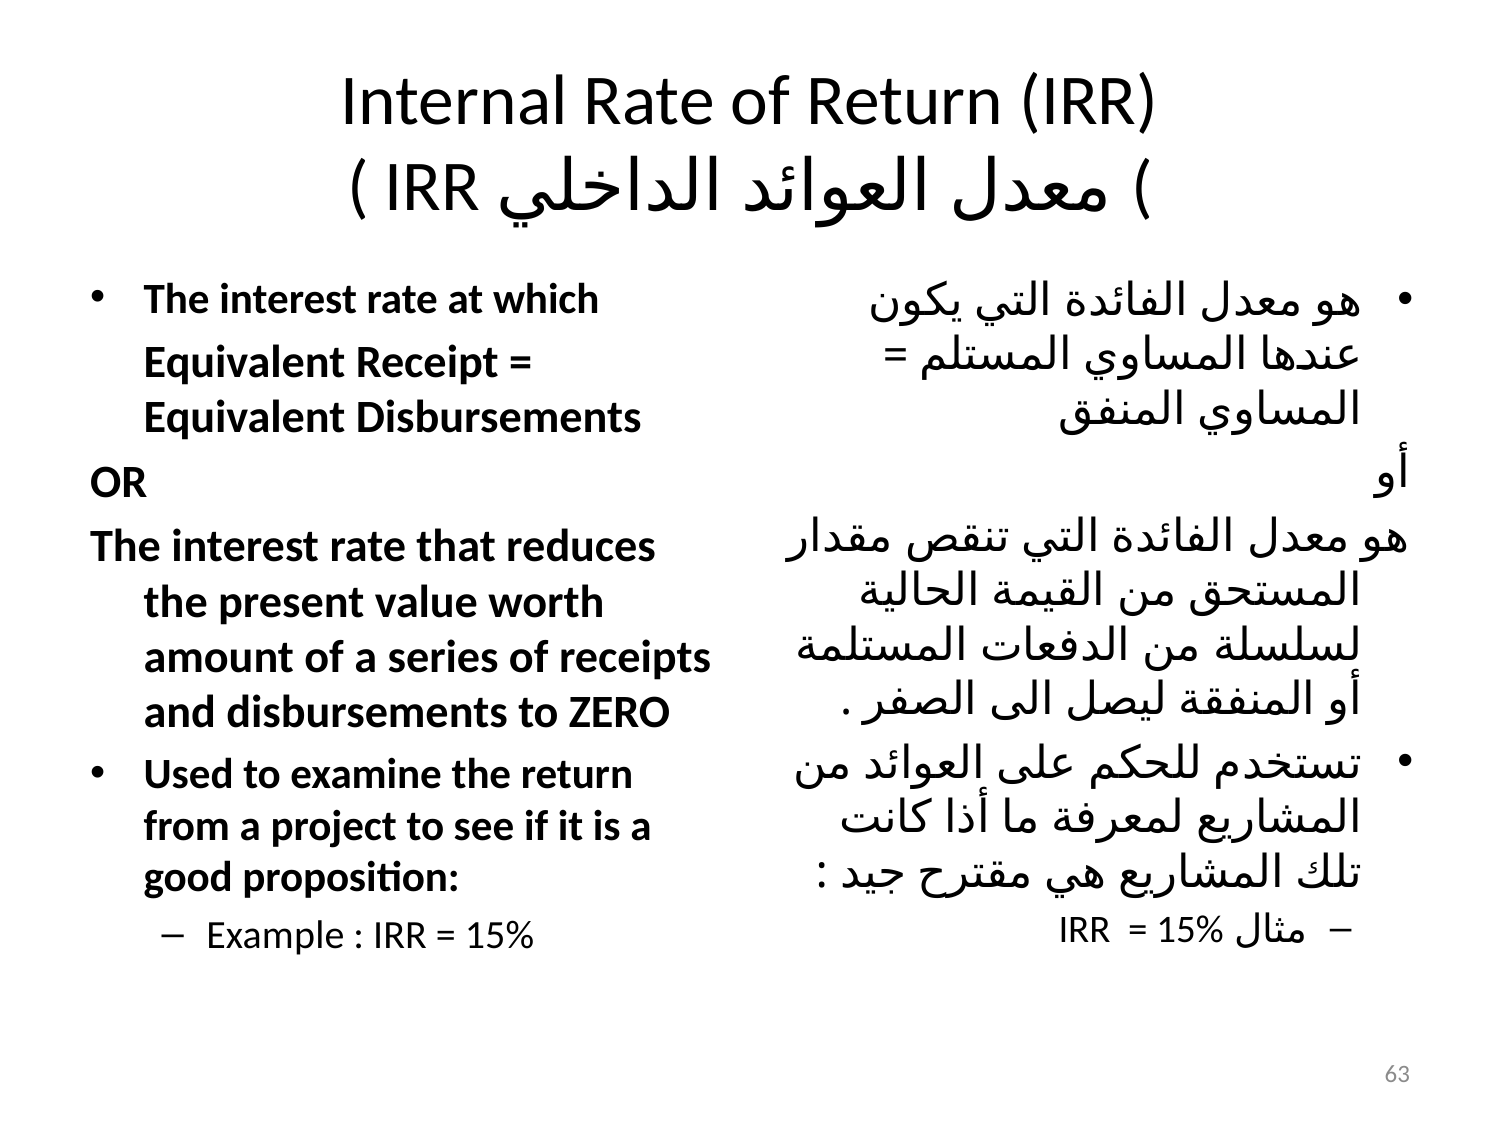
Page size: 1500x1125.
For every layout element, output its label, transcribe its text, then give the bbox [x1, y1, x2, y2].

list هو معدل الفائدة التي يكون عندها المساوي المستلم = المساوي المنفق أو هو معدل الفائدة التي تنقص مقدار المستحق من القيمة الحالية لسلسلة من الدفعات المستلمة أو المنفقة ليصل الى الصفر . تستخدم للحكم على العوائد من المشاريع لمعرفة ما أذا كانت تلك المشاريع هي مقترح جيد : مثال IRR = 15% [762, 262, 1425, 1005]
list The interest rate at which Equivalent Receipt = Equivalent Disbursements OR The interest rate that reduces the present value worth amount of a series of receipts and disbursements to ZERO Used to examine the return from a project to see if it is a good proposition: Example : IRR = 15% [75, 262, 738, 1005]
title Internal Rate of Return (IRR) ( IRR معدل العوائد الداخلي ( [75, 45, 1425, 233]
slide_number 63 [1074, 1042, 1425, 1103]
